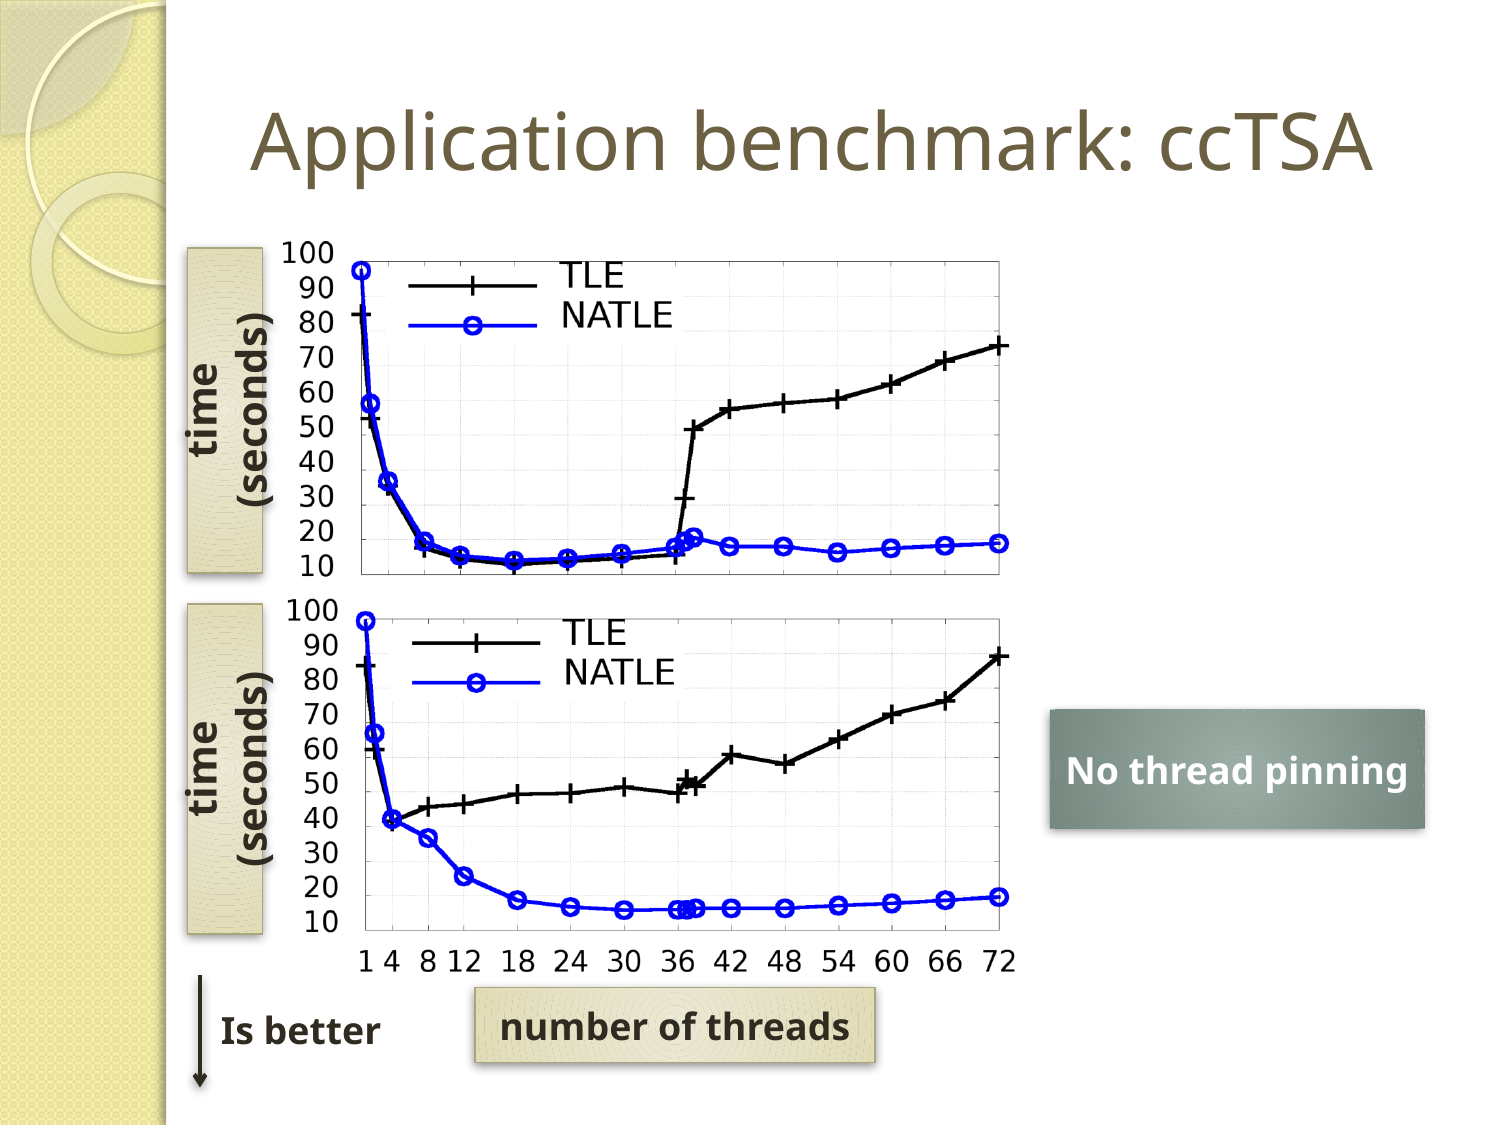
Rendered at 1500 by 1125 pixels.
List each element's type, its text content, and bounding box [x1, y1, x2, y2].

text_box time (seconds) [187, 603, 263, 935]
text_box No thread pinning [1049, 709, 1425, 829]
picture [282, 593, 1019, 977]
title Application benchmark: ccTSA [235, 45, 1466, 233]
picture [279, 237, 1019, 584]
text_box Is better [207, 999, 397, 1060]
text_box number of threads [474, 989, 876, 1063]
text_box time (seconds) [187, 247, 263, 574]
